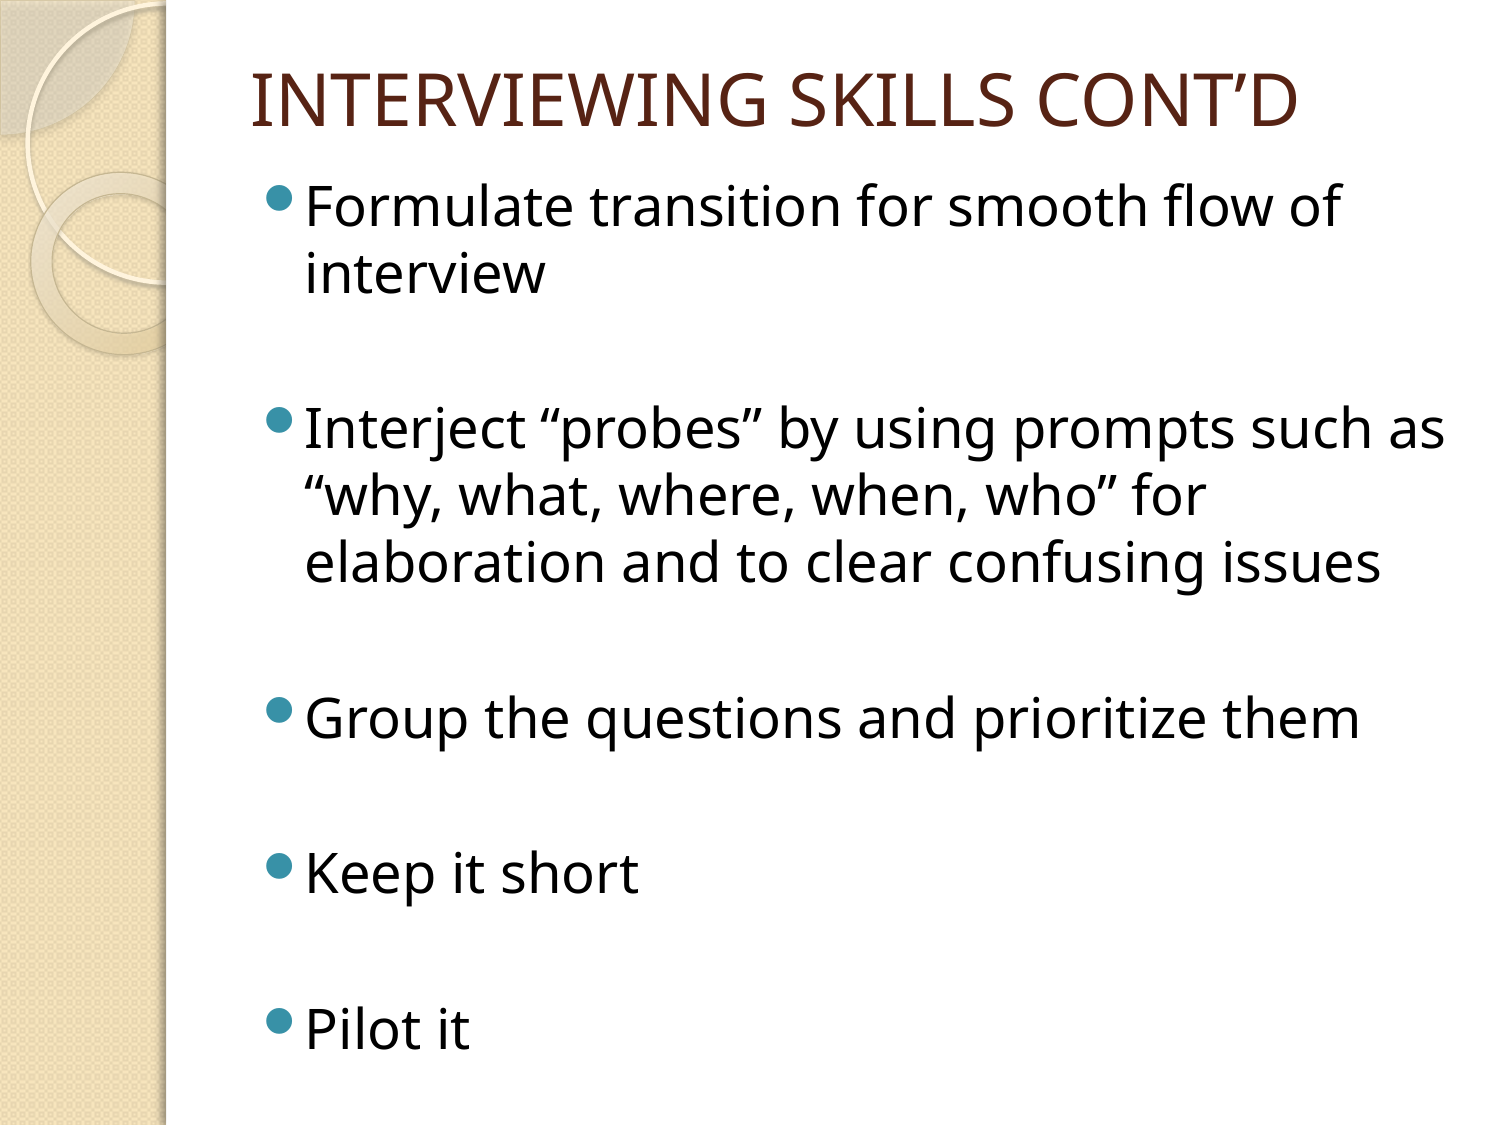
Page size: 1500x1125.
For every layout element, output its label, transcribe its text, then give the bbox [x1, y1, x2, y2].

title INTERVIEWING SKILLS CONT’D [235, 45, 1466, 150]
list Formulate transition for smooth flow of interview Interject “probes” by using prompts such as “why, what, where, when, who” for elaboration and to clear confusing issues Group the questions and prioritize them Keep it short Pilot it [235, 162, 1466, 1075]
